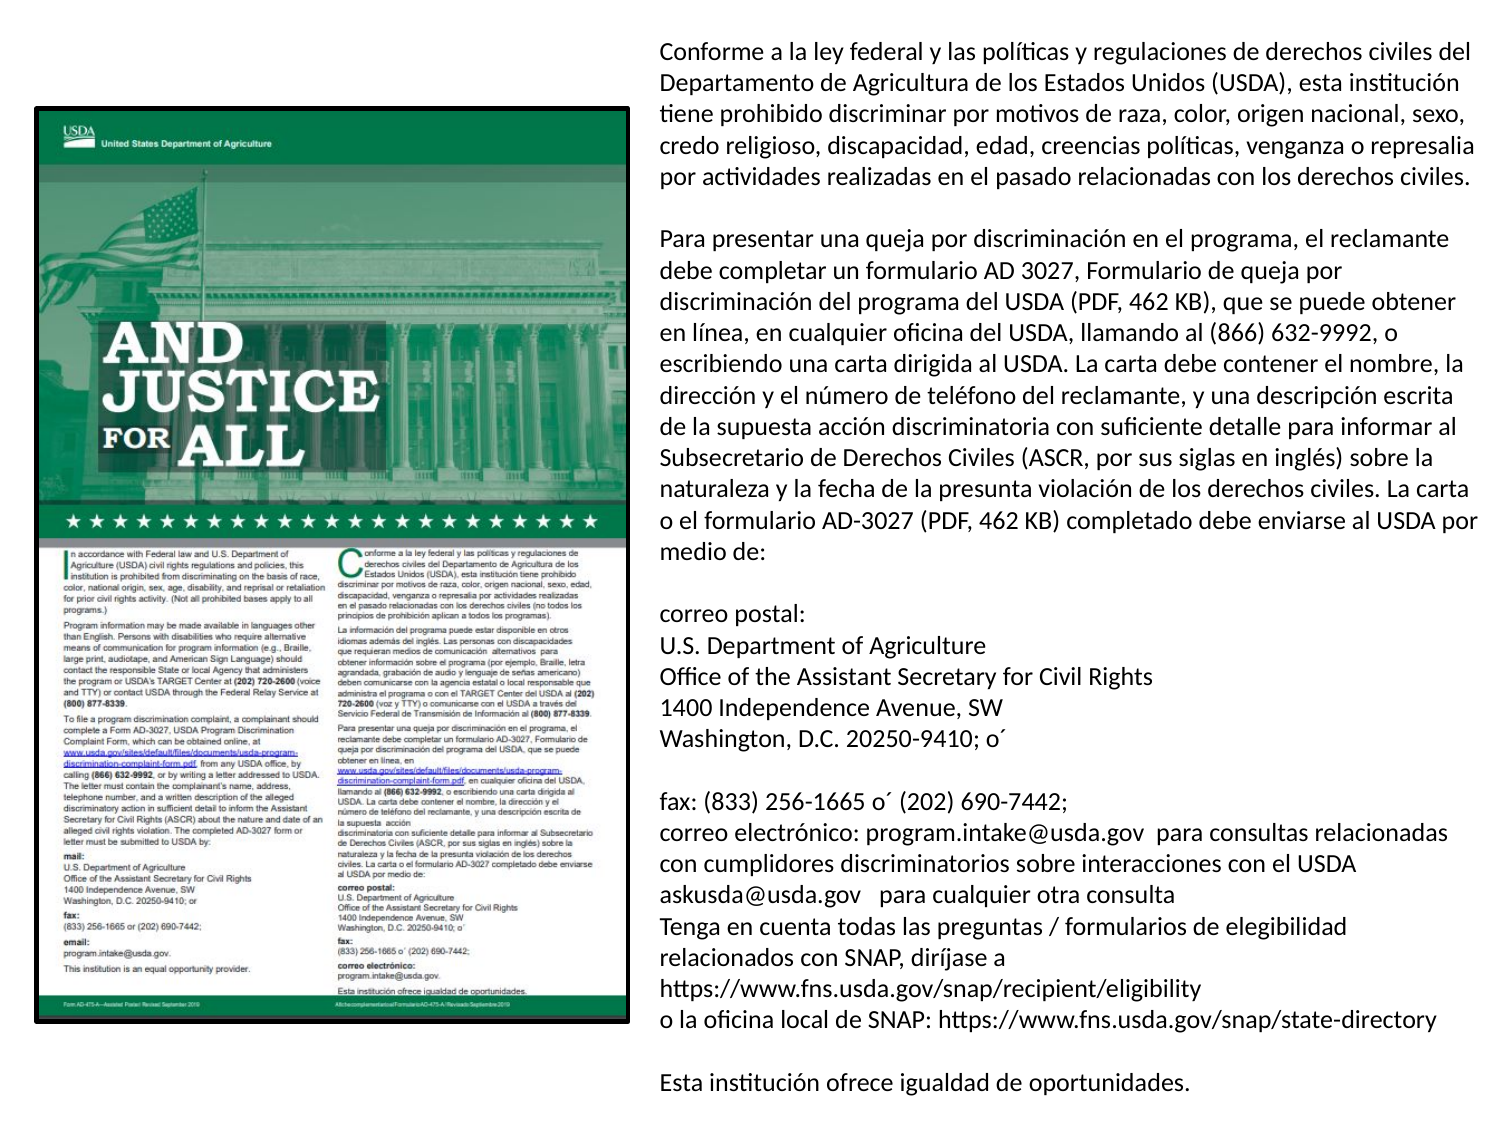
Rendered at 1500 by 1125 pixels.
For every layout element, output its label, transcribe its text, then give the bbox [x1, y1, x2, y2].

text_box Conforme a la ley federal y las políticas y regulaciones de derechos civiles del Departamento de Agricultura de los Estados Unidos (USDA), esta institución tiene prohibido discriminar por motivos de raza, color, origen nacional, sexo, credo religioso, discapacidad, edad, creencias políticas, venganza o represalia por actividades realizadas en el pasado relacionadas con los derechos civiles. Para presentar una queja por discriminación en el programa, el reclamante debe completar un formulario AD 3027, Formulario de queja por discriminación del programa del USDA (PDF, 462 KB), que se puede obtener en línea, en cualquier oficina del USDA, llamando al (866) 632-9992, o escribiendo una carta dirigida al USDA. La carta debe contener el nombre, la dirección y el número de teléfono del reclamante, y una descripción escrita de la supuesta acción discriminatoria con suficiente detalle para informar al Subsecretario de Derechos Civiles (ASCR, por sus siglas en inglés) sobre la naturaleza y la fecha de la presunta violación de los derechos civiles. La carta o el formulario AD-3027 (PDF, 462 KB) completado debe enviarse al USDA por medio de: correo postal: U.S. Department of Agriculture Office of the Assistant Secretary for Civil Rights 1400 Independence Avenue, SW Washington, D.C. 20250-9410; o´ fax: (833) 256-1665 o´ (202) 690-7442; correo electrónico: program.intake@usda.gov para consultas relacionadas con cumplidores discriminatorios sobre interacciones con el USDA askusda@usda.gov para cualquier otra consulta Tenga en cuenta todas las preguntas / formularios de elegibilidad relacionados con SNAP, diríjase a https://www.fns.usda.gov/snap/recipient/eligibility o la oficina local de SNAP: https://www.fns.usda.gov/snap/state-directory Esta institución ofrece igualdad de oportunidades. [644, 27, 1500, 1104]
picture [38, 110, 626, 1020]
